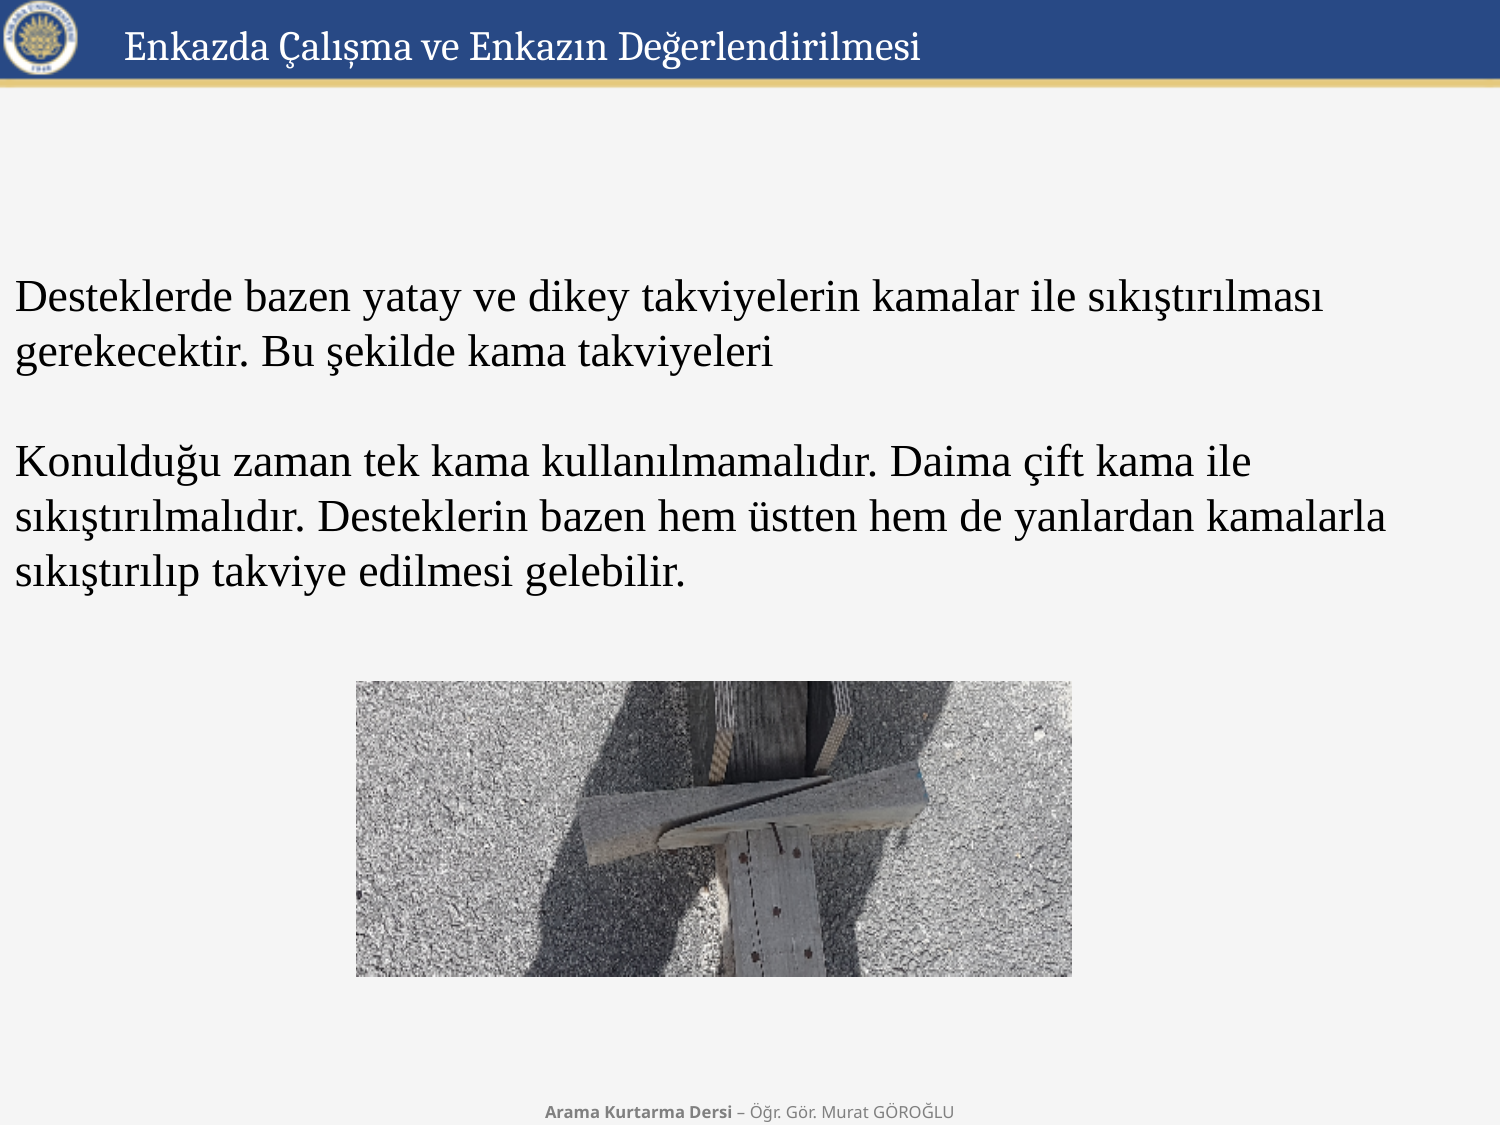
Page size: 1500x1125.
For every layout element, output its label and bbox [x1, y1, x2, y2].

list [0, 0, 1500, 1125]
picture [356, 681, 1072, 977]
